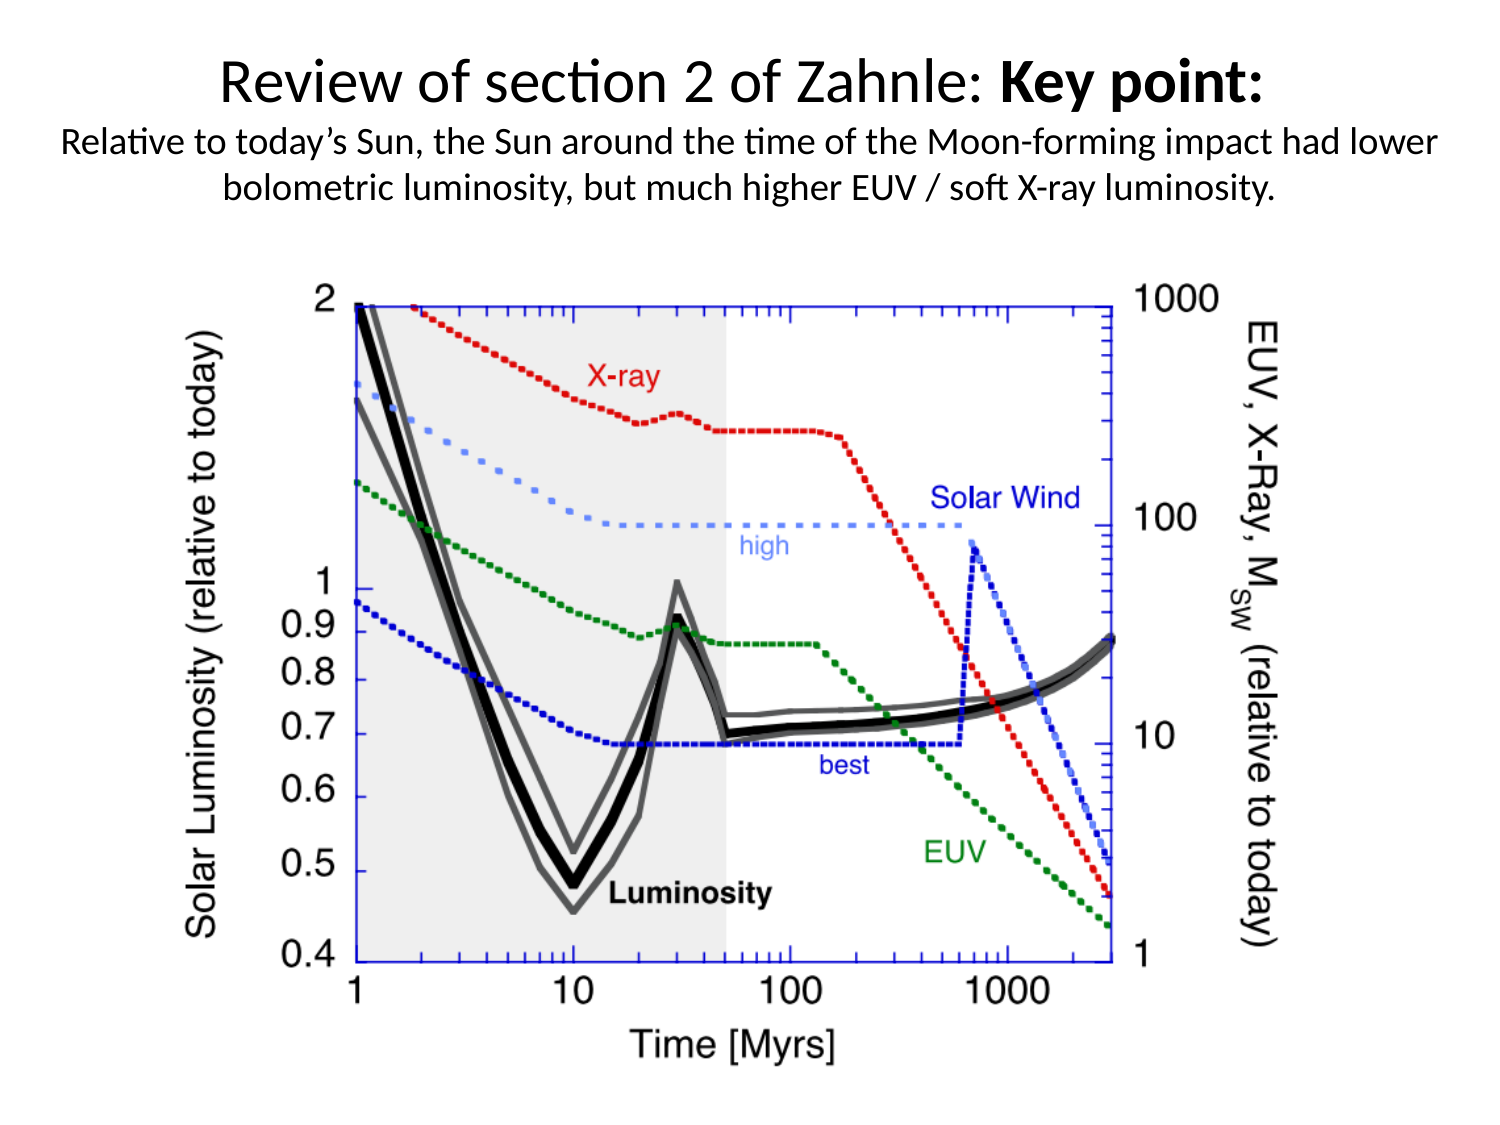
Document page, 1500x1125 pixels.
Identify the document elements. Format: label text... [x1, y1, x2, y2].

title Review of section 2 of Zahnle: Key point: Relative to today’s Sun, the Sun around the time of the Moon-forming impact had lower bolometric luminosity, but much higher EUV / soft X-ray luminosity. [0, 30, 1500, 218]
picture [140, 253, 1329, 1091]
